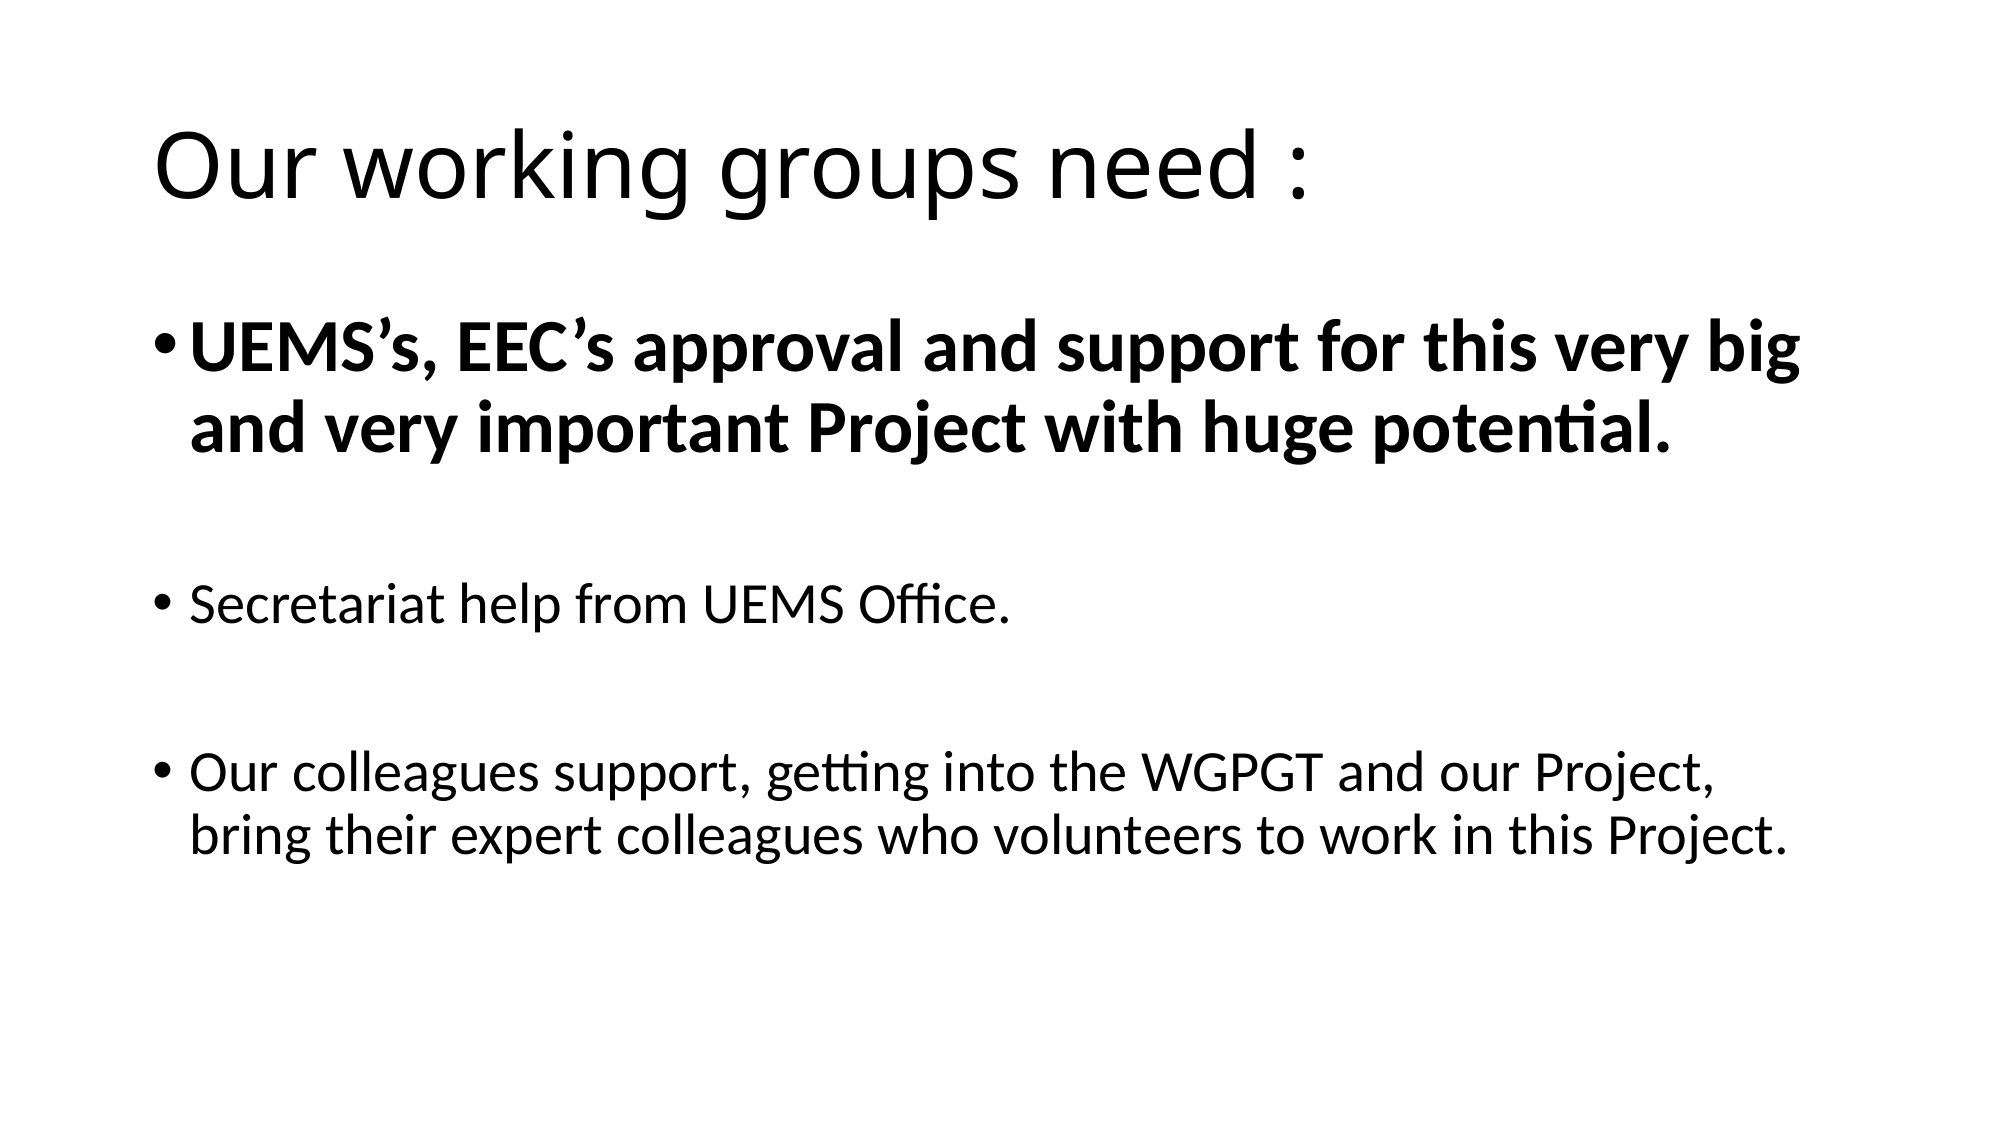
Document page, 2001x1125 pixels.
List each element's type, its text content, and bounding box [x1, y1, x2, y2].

title Our working groups need : [137, 59, 1863, 278]
list UEMS’s, EEC’s approval and support for this very big and very important Project with huge potential. Secretariat help from UEMS Office. Our colleagues support, getting into the WGPGT and our Project, bring their expert colleagues who volunteers to work in this Project. [137, 299, 1863, 1014]
